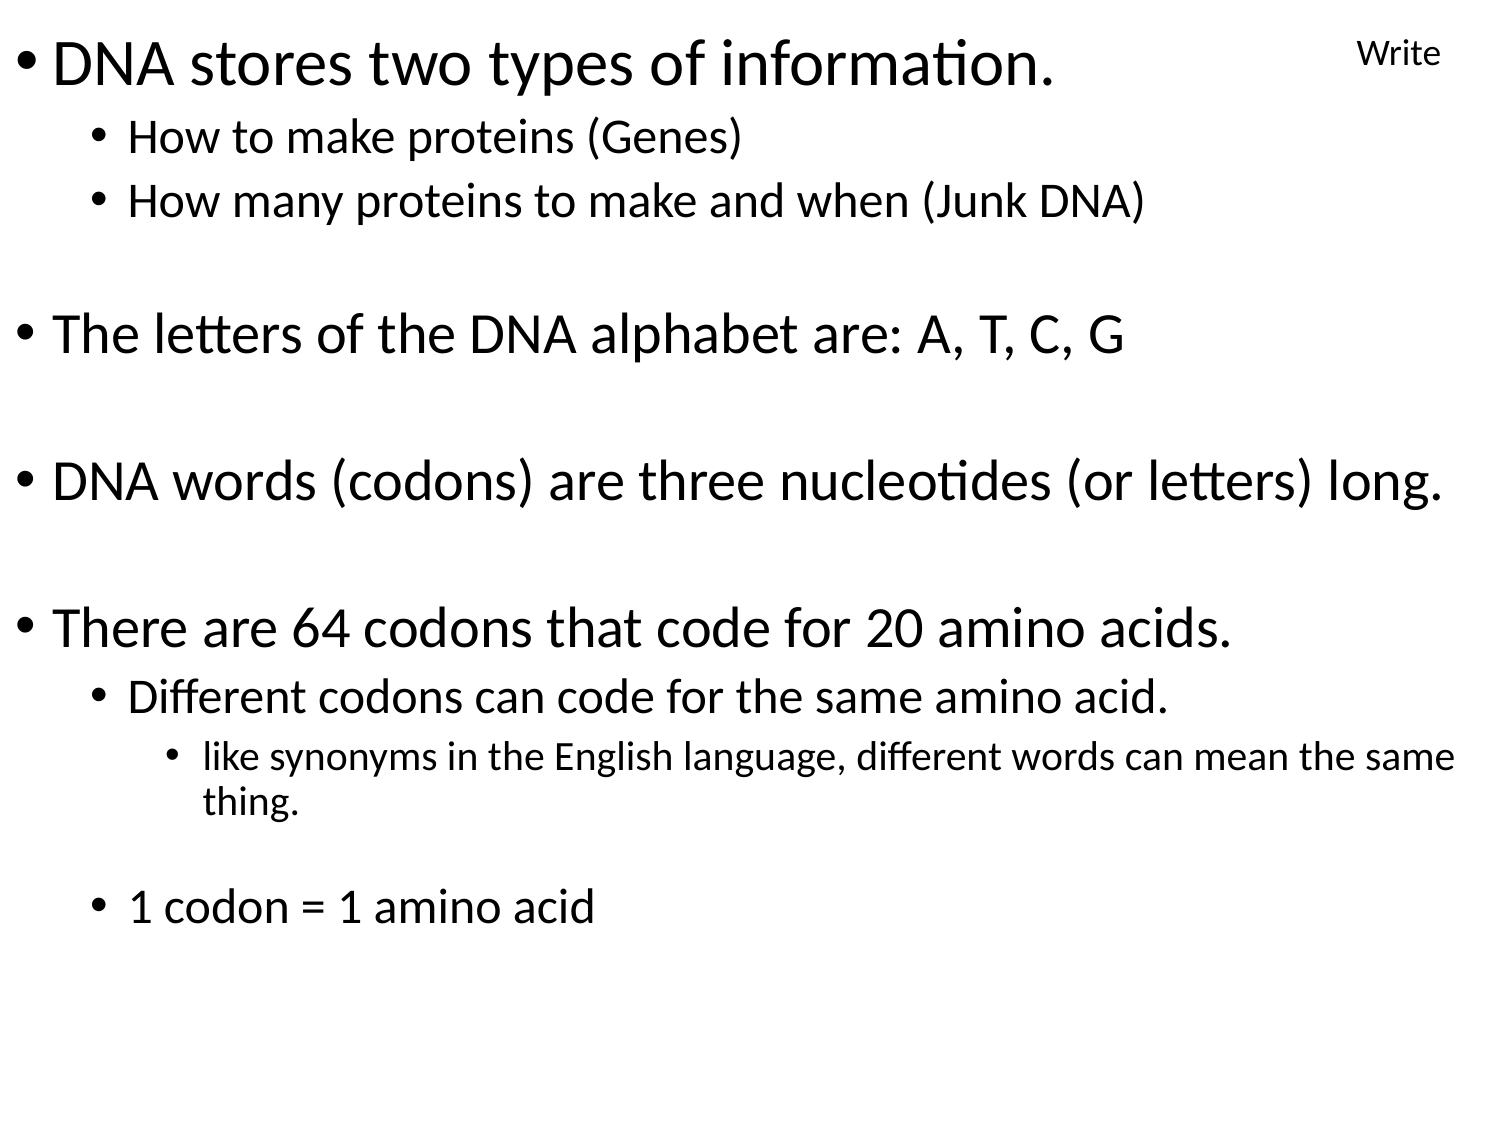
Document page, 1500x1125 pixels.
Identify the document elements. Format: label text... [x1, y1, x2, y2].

text_box Write [1341, 20, 1484, 80]
list DNA stores two types of information. How to make proteins (Genes) How many proteins to make and when (Junk DNA) The letters of the DNA alphabet are: A, T, C, G DNA words (codons) are three nucleotides (or letters) long. There are 64 codons that code for 20 amino acids. Different codons can code for the same amino acid. like synonyms in the English language, different words can mean the same thing. 1 codon = 1 amino acid [0, 20, 1500, 1099]
